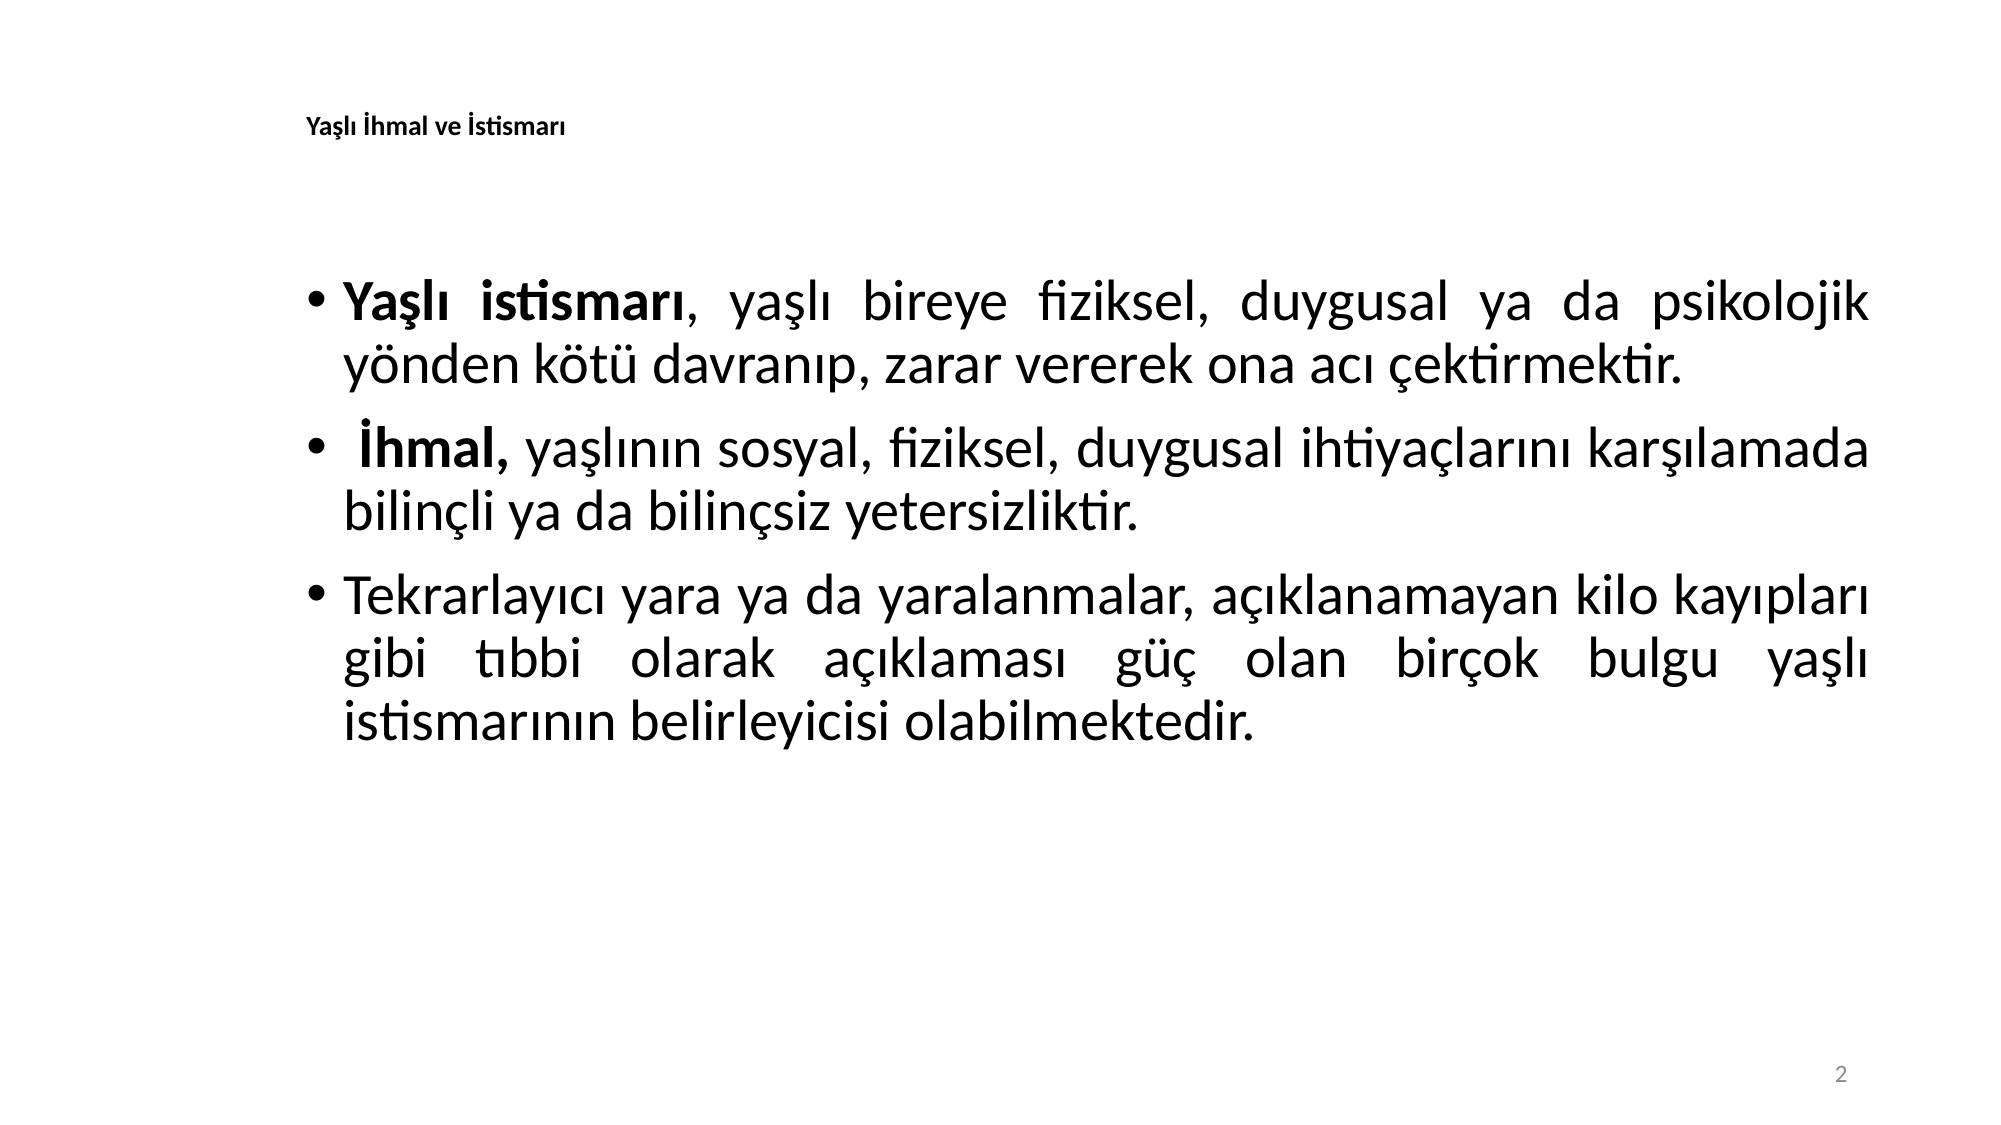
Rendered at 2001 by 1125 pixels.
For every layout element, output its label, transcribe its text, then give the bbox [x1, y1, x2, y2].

title Yaşlı İhmal ve İstismarı [291, 76, 1913, 183]
list Yaşlı istismarı, yaşlı bireye fiziksel, duygusal ya da psikolojik yönden kötü davranıp, zarar vererek ona acı çektirmektir. İhmal, yaşlının sosyal, fiziksel, duygusal ihtiyaçlarını karşılamada bilinçli ya da bilinçsiz yetersizliktir. Tekrarlayıcı yara ya da yaralanmalar, açıklanamayan kilo kayıpları gibi tıbbi olarak açıklaması güç olan birçok bulgu yaşlı istismarının belirleyicisi olabilmektedir. [291, 182, 1886, 1035]
slide_number 2 [1412, 1042, 1863, 1103]
